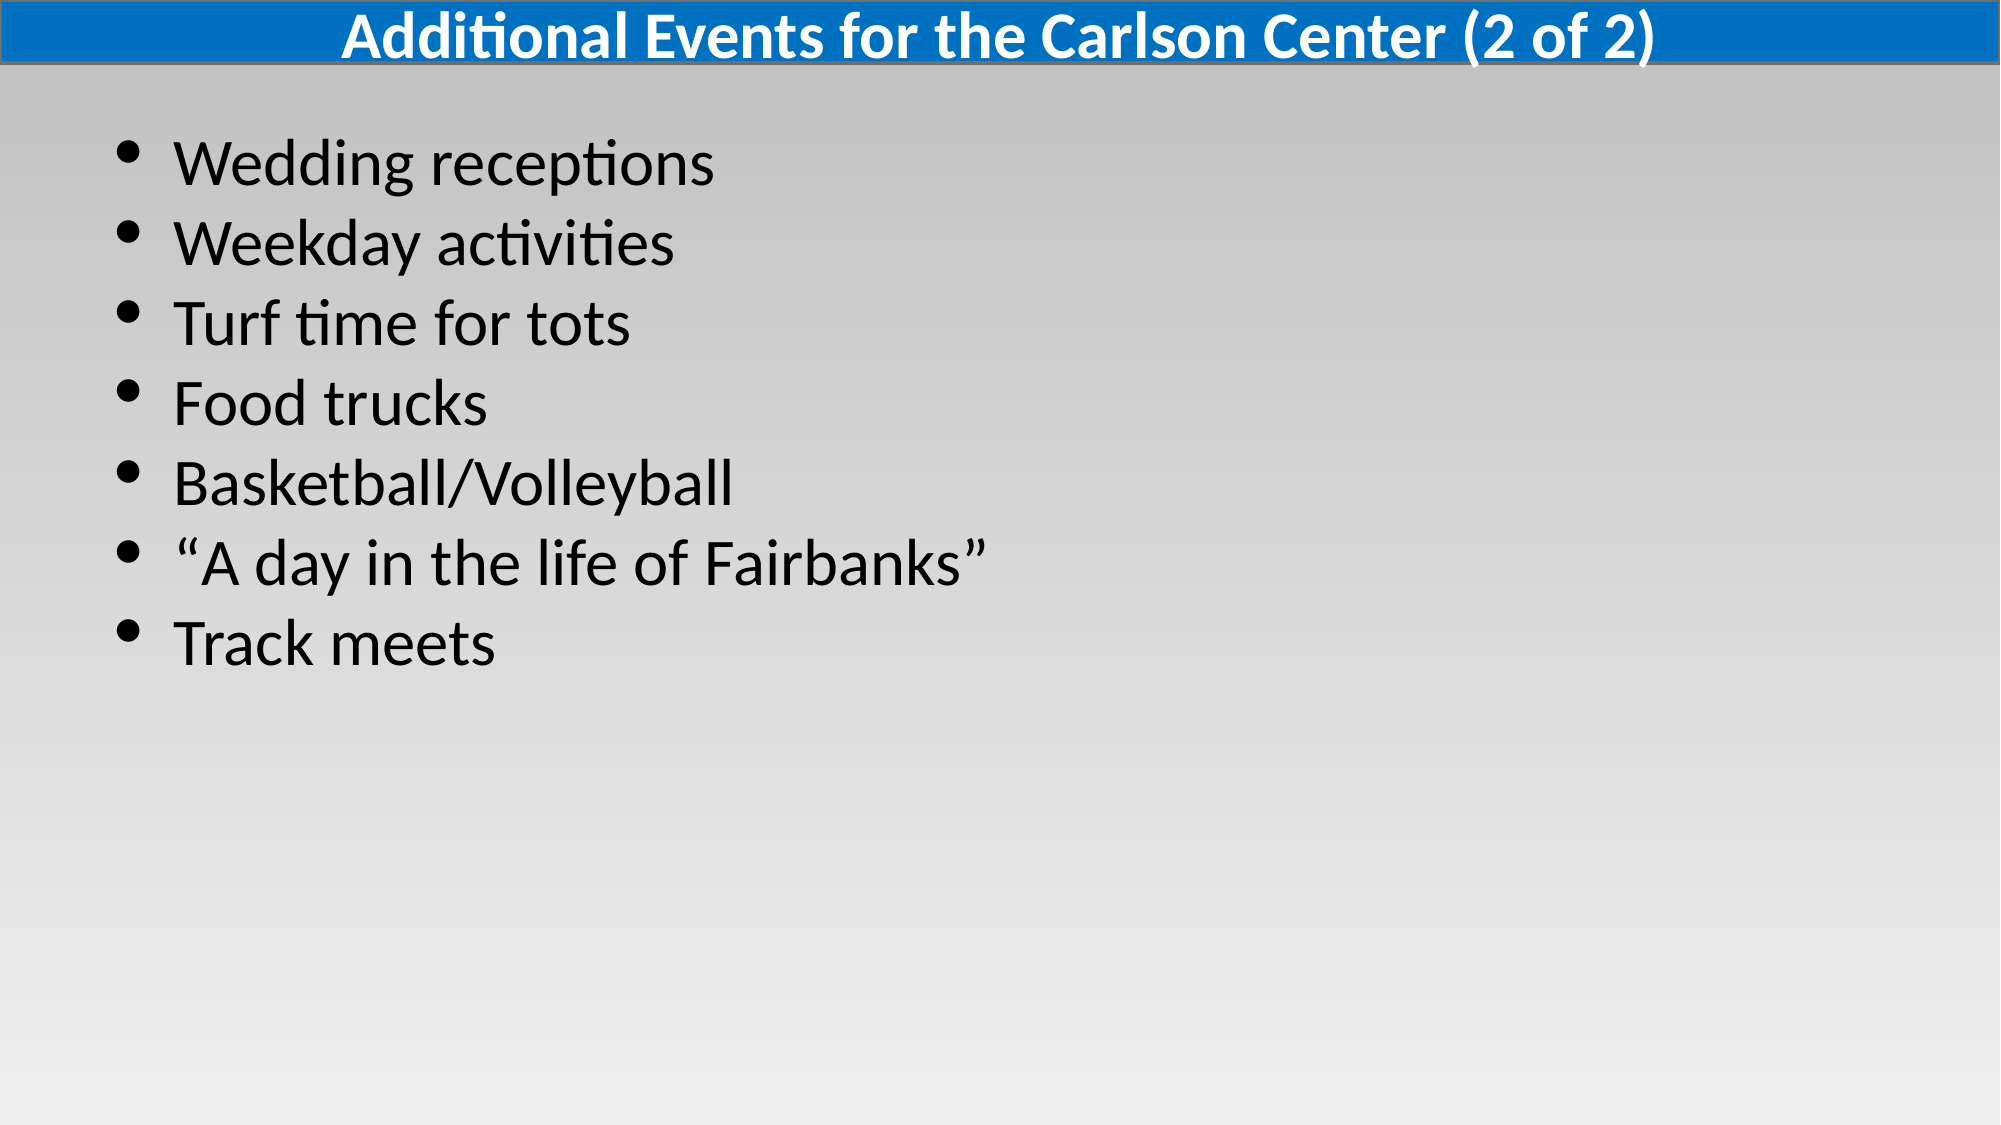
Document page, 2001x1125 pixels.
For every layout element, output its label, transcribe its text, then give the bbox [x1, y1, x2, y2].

text_box Additional Events for the Carlson Center (2 of 2) [0, 0, 2000, 65]
text_box Wedding receptions Weekday activities Turf time for tots Food trucks Basketball/Volleyball “A day in the life of Fairbanks” Track meets [102, 111, 1939, 687]
